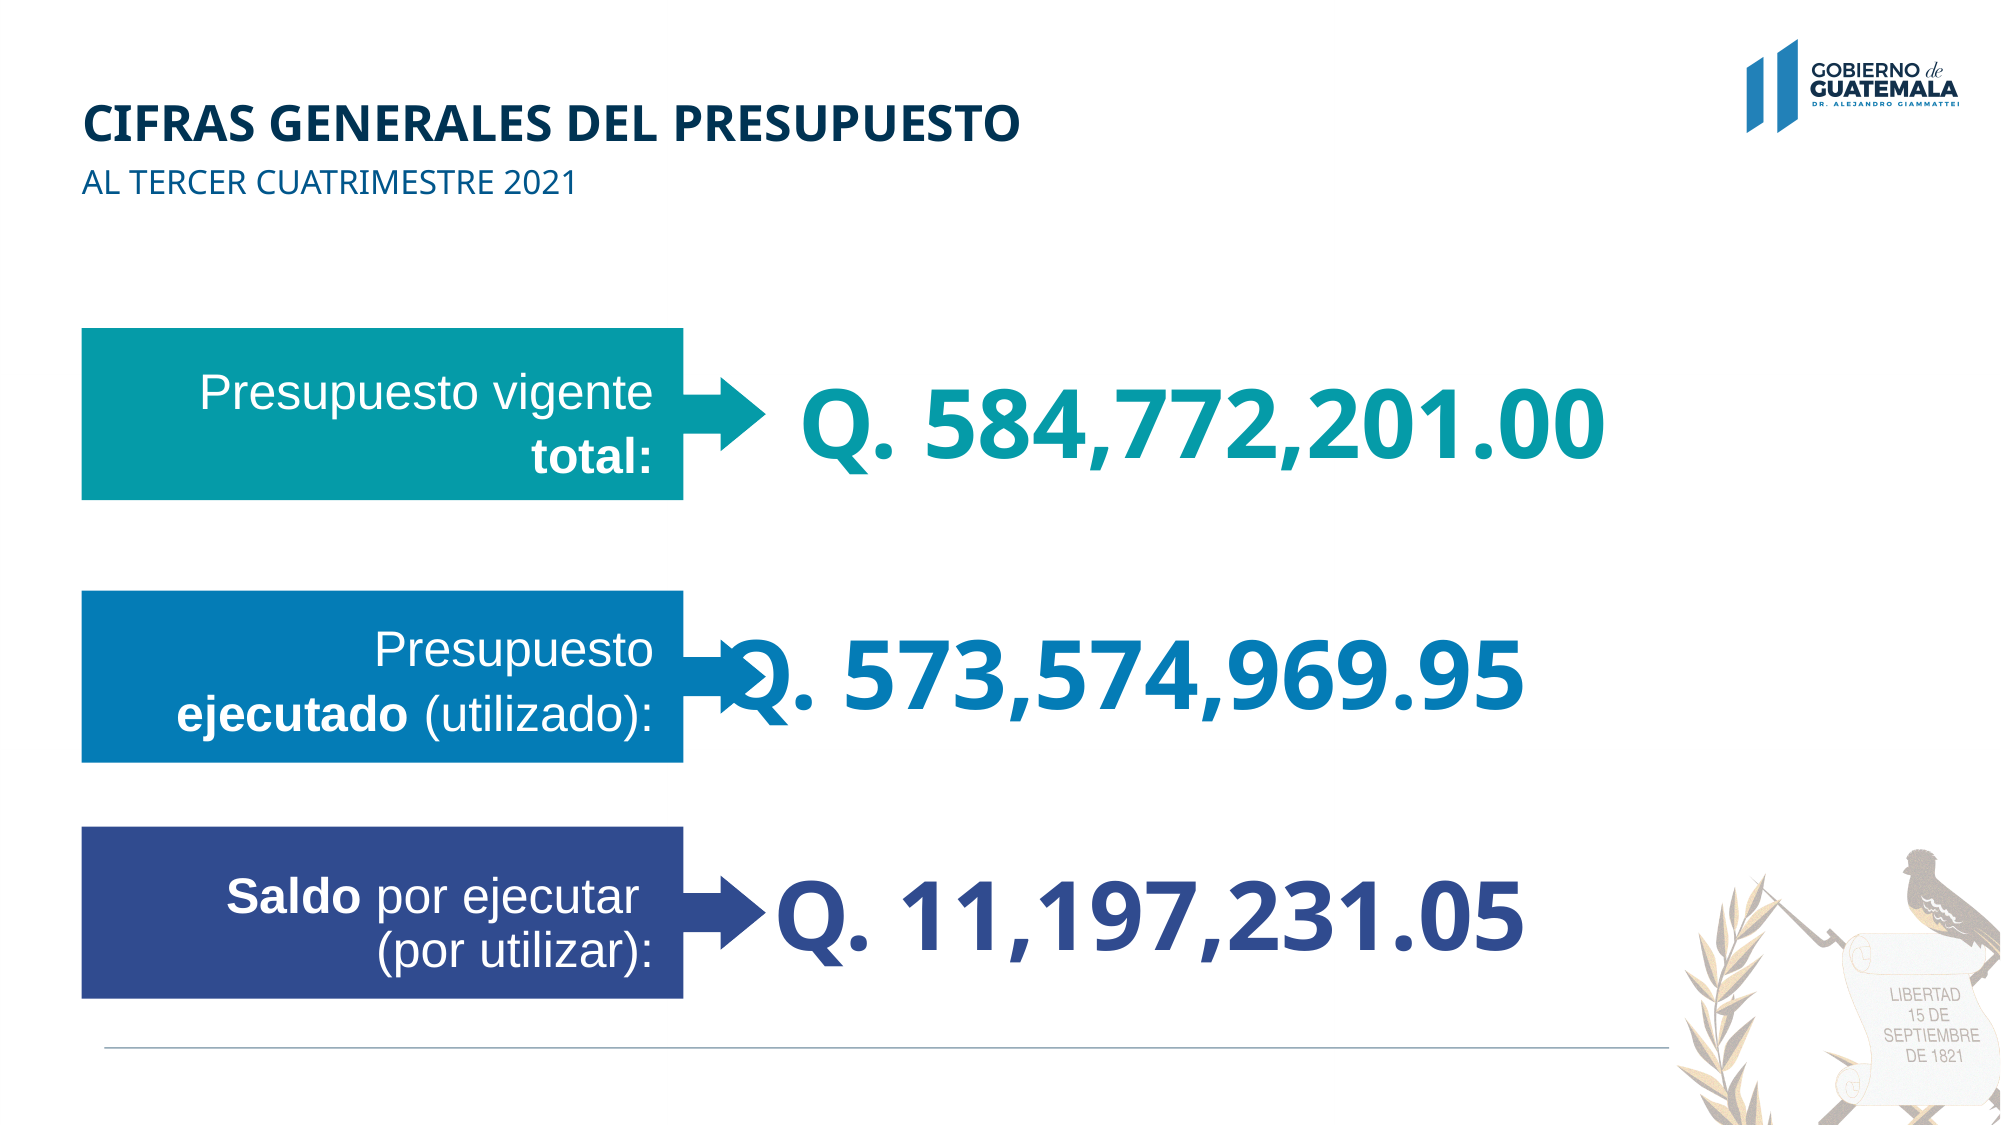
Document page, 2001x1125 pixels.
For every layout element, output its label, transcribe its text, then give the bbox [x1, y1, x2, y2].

text_box Q. 584,772,201.00 [783, 355, 1657, 470]
title CIFRAS GENERALES DEL PRESUPUESTO [67, 66, 1168, 185]
text_box [670, 327, 768, 502]
text_box [670, 589, 768, 764]
text_box Presupuesto vigente total: Presupuesto ejecutado (utilizado): Saldo por ejecutar (por utilizar): [0, 278, 670, 1036]
text_box AL TERCER CUATRIMESTRE 2021 [66, 125, 878, 243]
text_box Q. 11,197,231.05 [685, 846, 1542, 962]
picture [0, 0, 2001, 1125]
text_box Q. 573,574,969.95 [685, 606, 1542, 721]
text_box [670, 825, 768, 1000]
